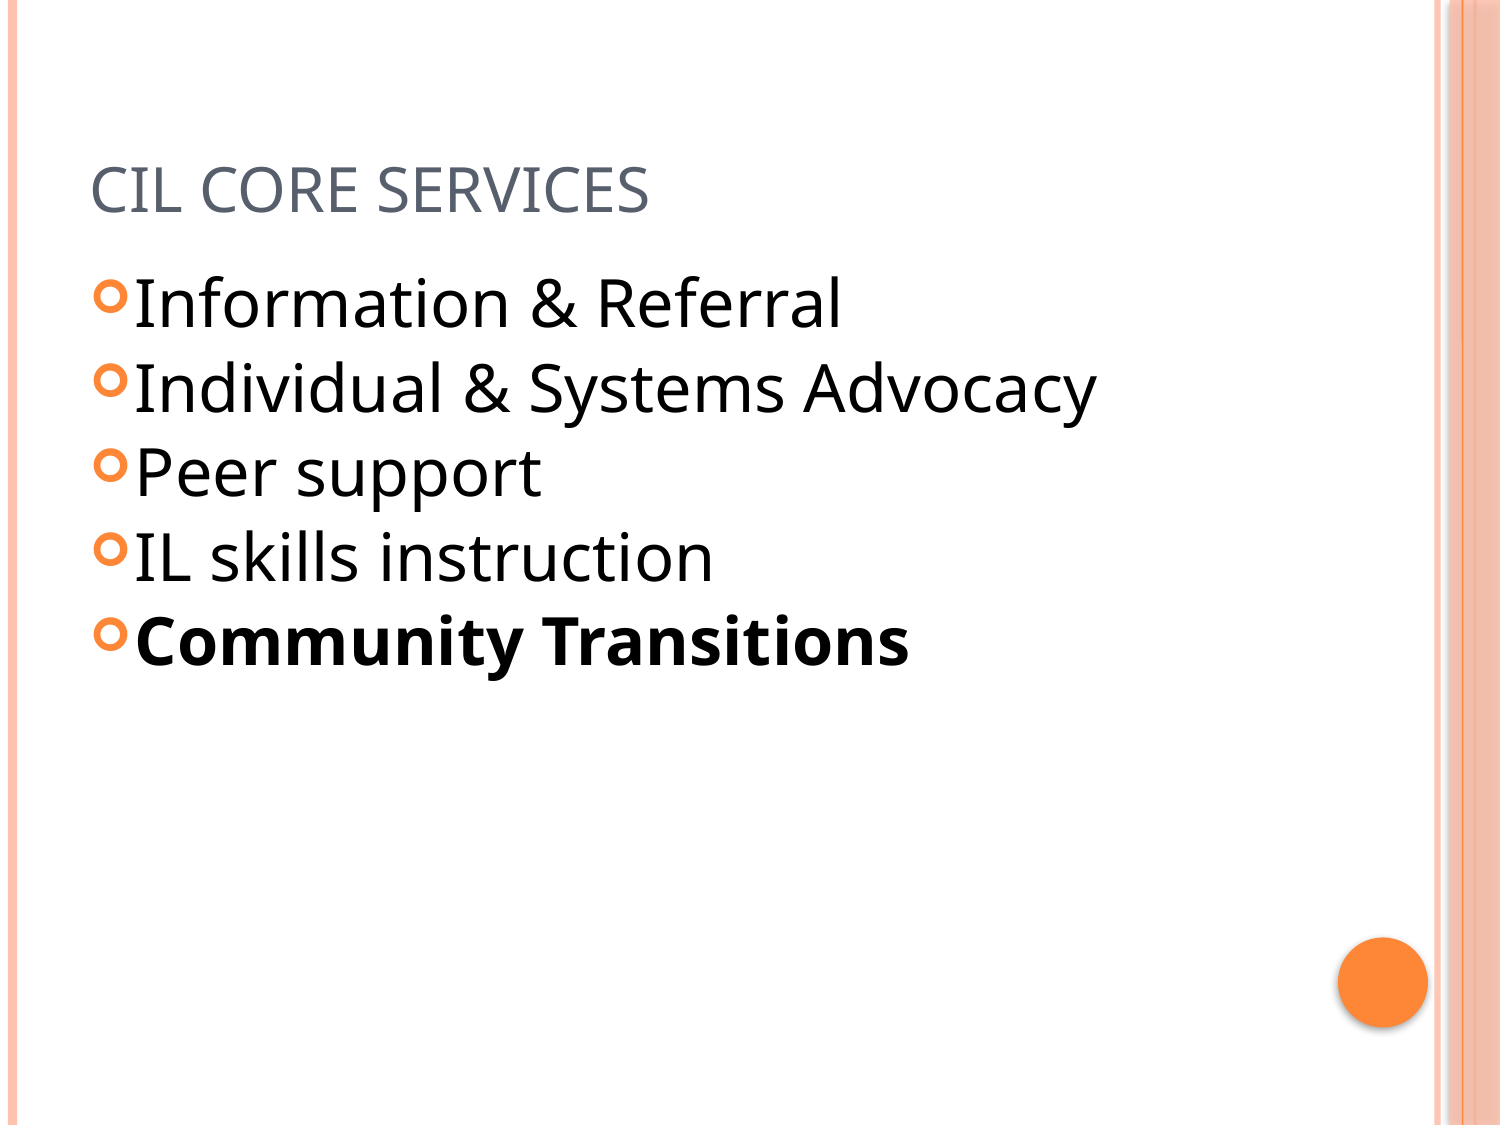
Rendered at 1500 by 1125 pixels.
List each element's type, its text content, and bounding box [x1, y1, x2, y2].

title CIL Core Services [75, 45, 1300, 233]
list Information & Referral Individual & Systems Advocacy Peer support IL skills instruction Community Transitions [75, 262, 1300, 1062]
